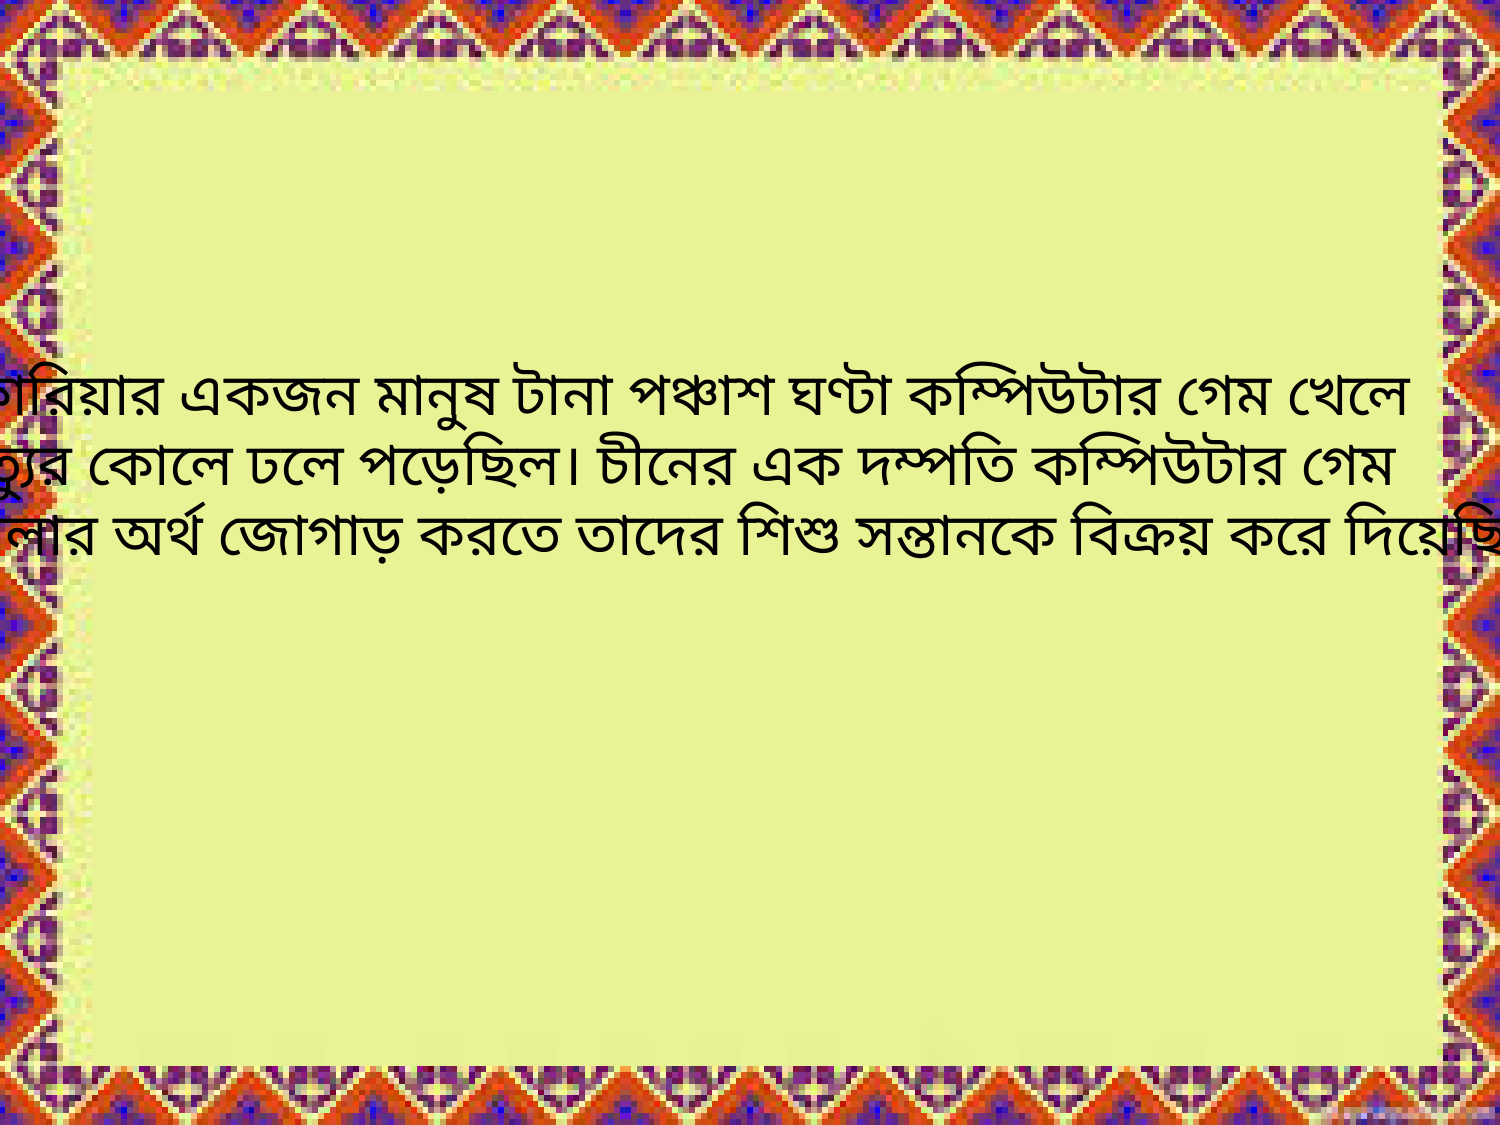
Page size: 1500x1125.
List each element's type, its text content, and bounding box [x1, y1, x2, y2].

picture [0, 575, 1500, 1125]
text_box কোরিয়ার একজন মানুষ টানা পঞ্চাশ ঘণ্টা কম্পিউটার গেম খেলে মৃত্যুর কোলে ঢলে পড়েছিল। চীনের এক দম্পতি কম্পিউটার গেম খেলার অর্থ জোগাড় করতে তাদের শিশু সন্তানকে বিক্রয় করে দিয়েছিল। [0, 350, 1500, 575]
picture [0, 0, 1500, 350]
